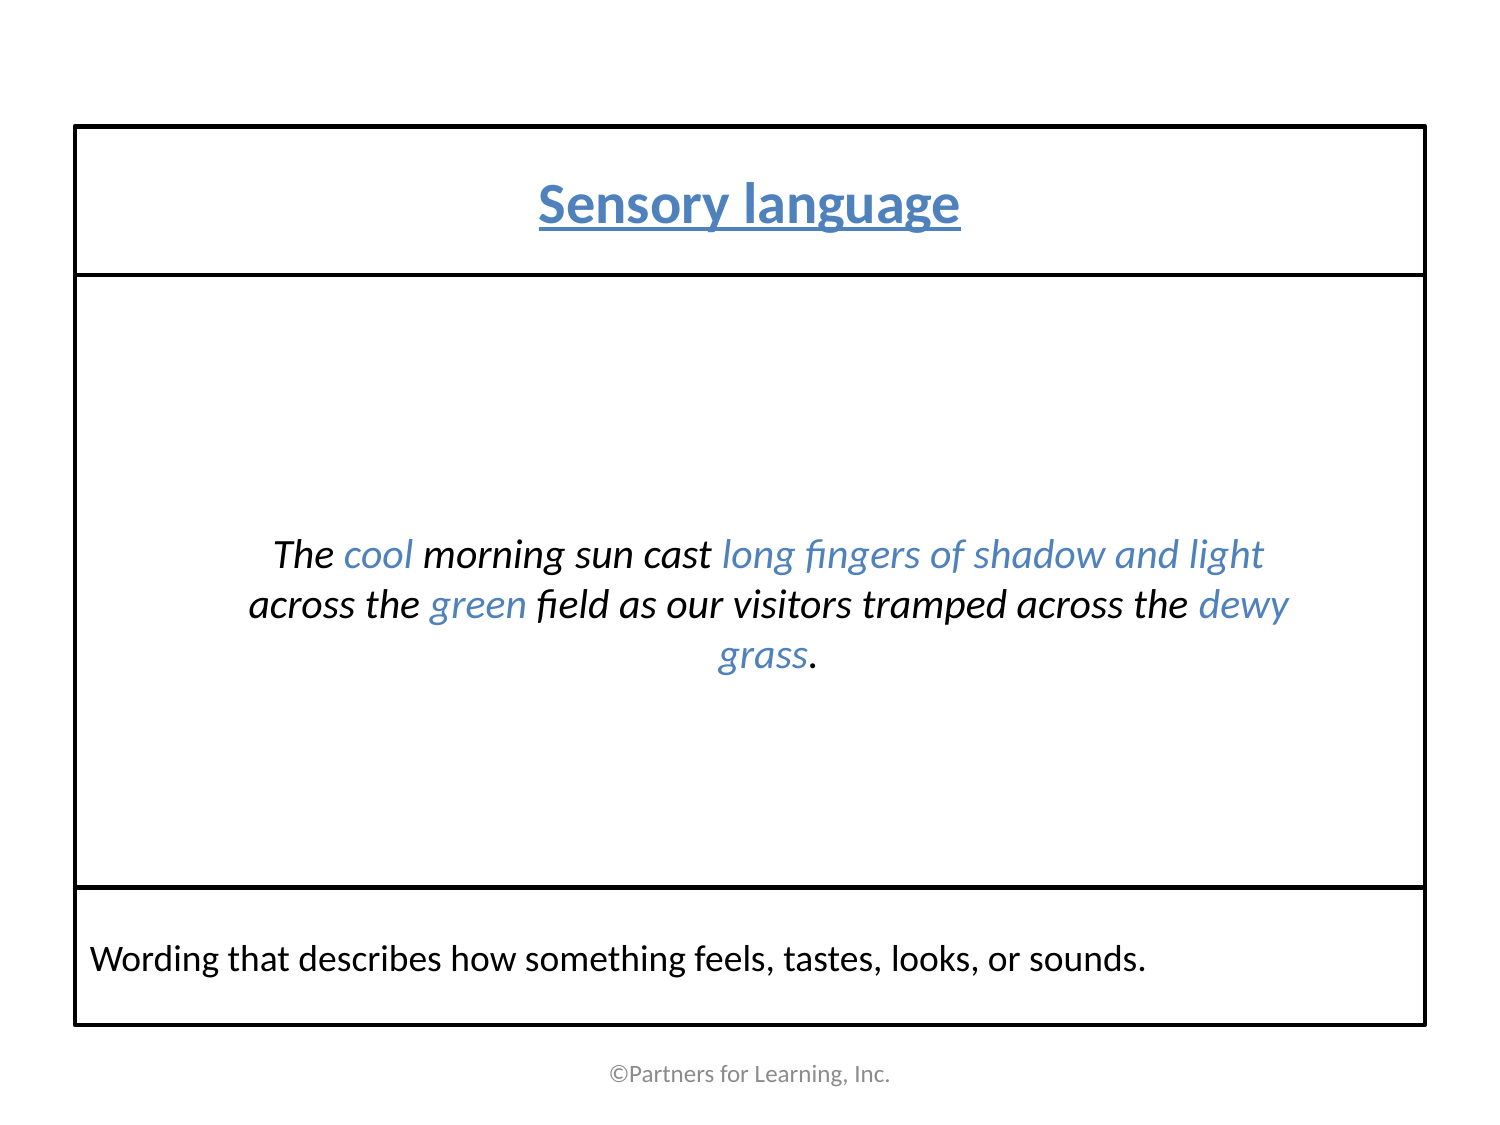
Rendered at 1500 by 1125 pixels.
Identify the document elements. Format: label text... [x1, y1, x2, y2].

text_box The cool morning sun cast long fingers of shadow and light across the green field as our visitors tramped across the dewy grass. [199, 519, 1338, 685]
list Sensory language [75, 125, 1425, 275]
list Wording that describes how something feels, tastes, looks, or sounds. [75, 887, 1425, 1025]
footer ©Partners for Learning, Inc. [512, 1042, 988, 1103]
